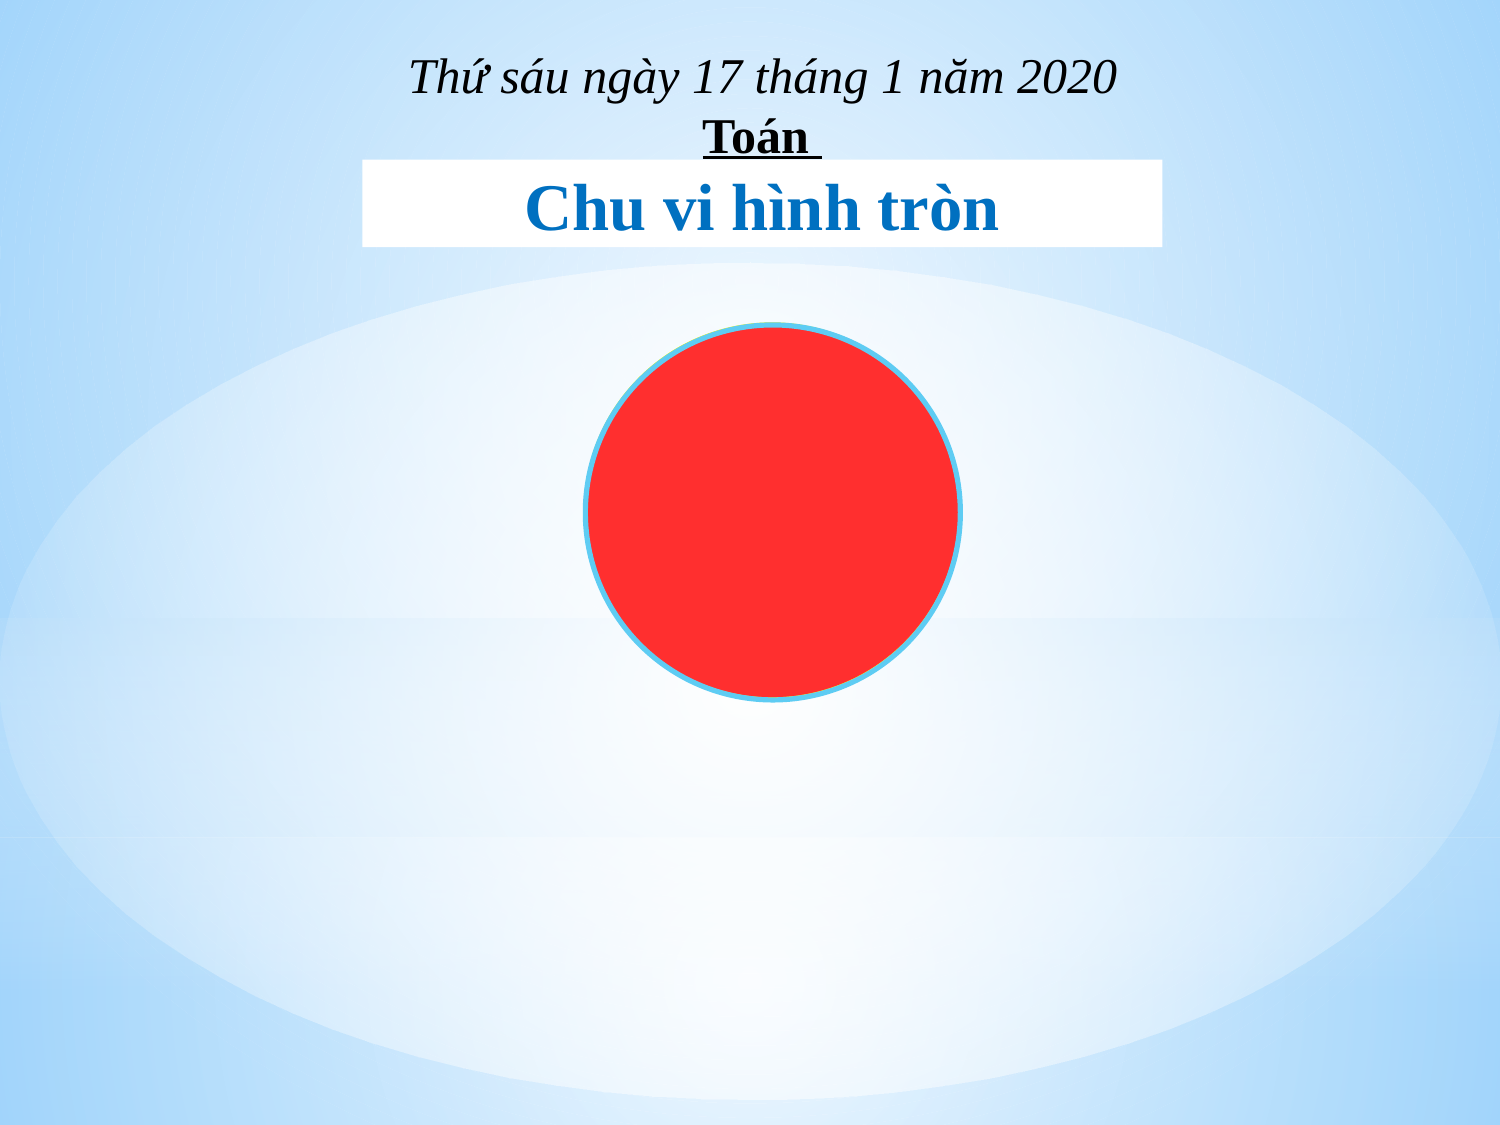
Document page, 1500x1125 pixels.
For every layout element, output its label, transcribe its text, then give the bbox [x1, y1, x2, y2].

text_box [584, 322, 914, 527]
text_box [585, 324, 961, 700]
text_box Thứ sáu ngày 17 tháng 1 năm 2020 Toán Chu vi hình tròn [362, 159, 1163, 248]
